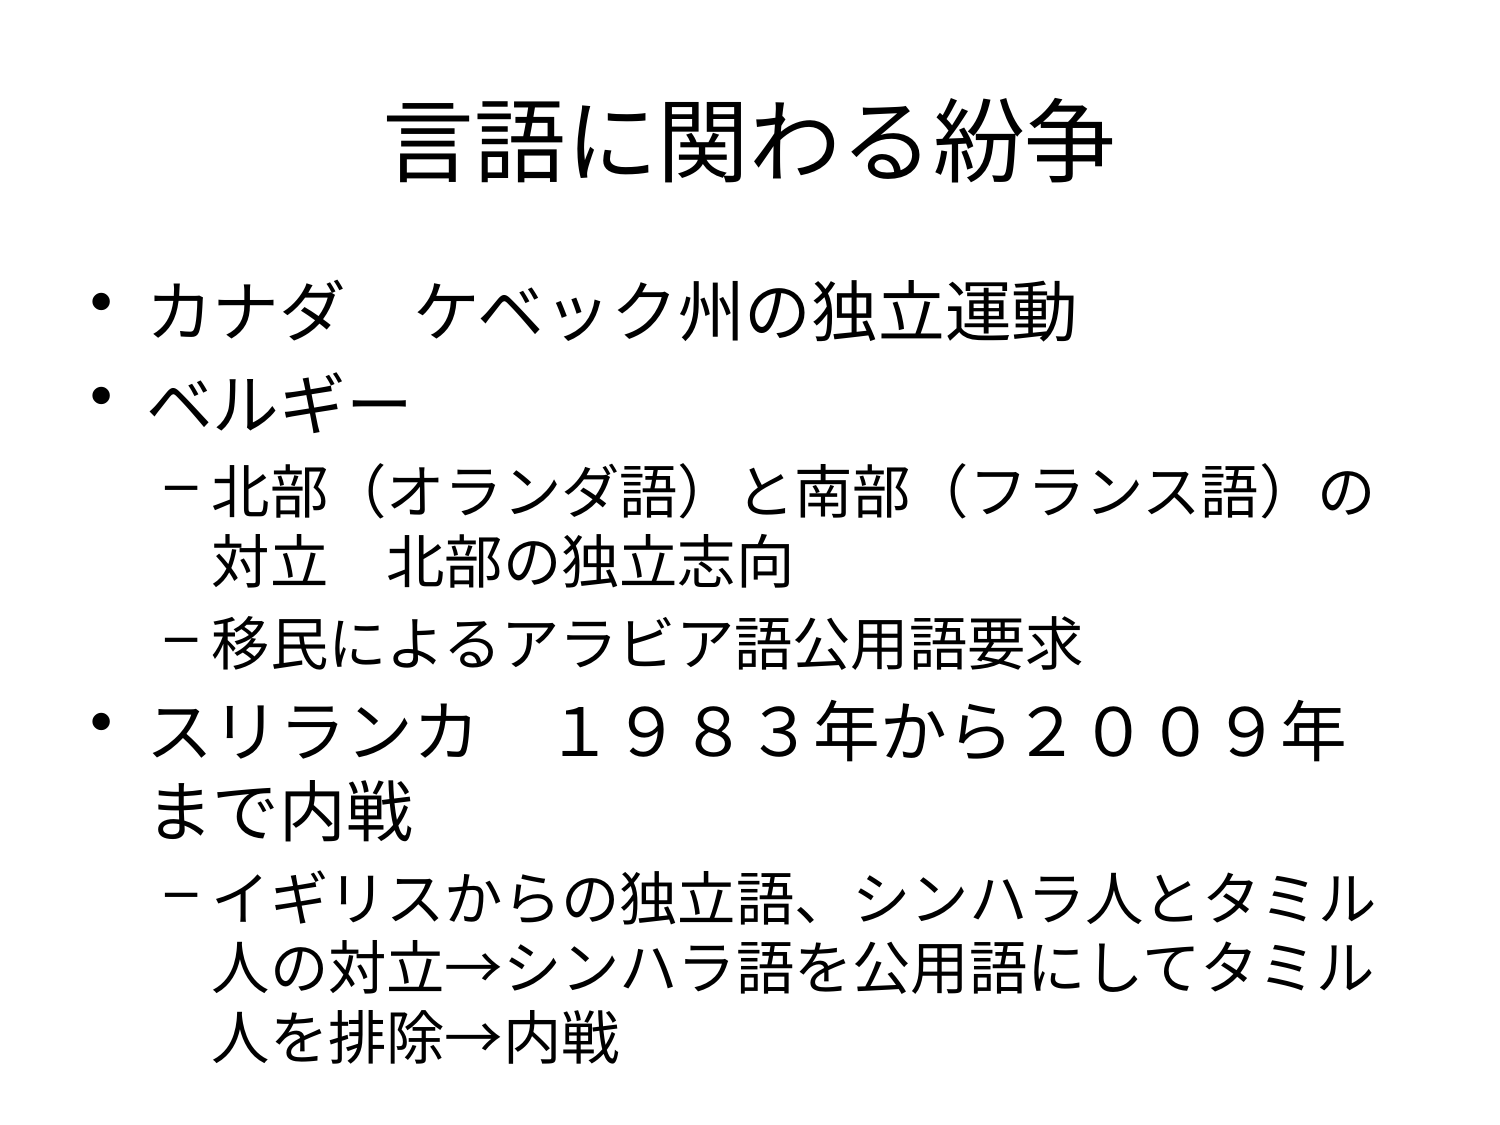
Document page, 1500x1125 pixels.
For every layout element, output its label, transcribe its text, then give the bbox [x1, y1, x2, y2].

title 言語に関わる紛争 [74, 44, 1426, 233]
list カナダ ケベック州の独立運動 ベルギー 北部（オランダ語）と南部（フランス語）の対立 北部の独立志向 移民によるアラビア語公用語要求 スリランカ １９８３年から２００９年まで内戦 イギリスからの独立語、シンハラ人とタミル人の対立→シンハラ語を公用語にしてタミル人を排除→内戦 [74, 262, 1426, 1006]
